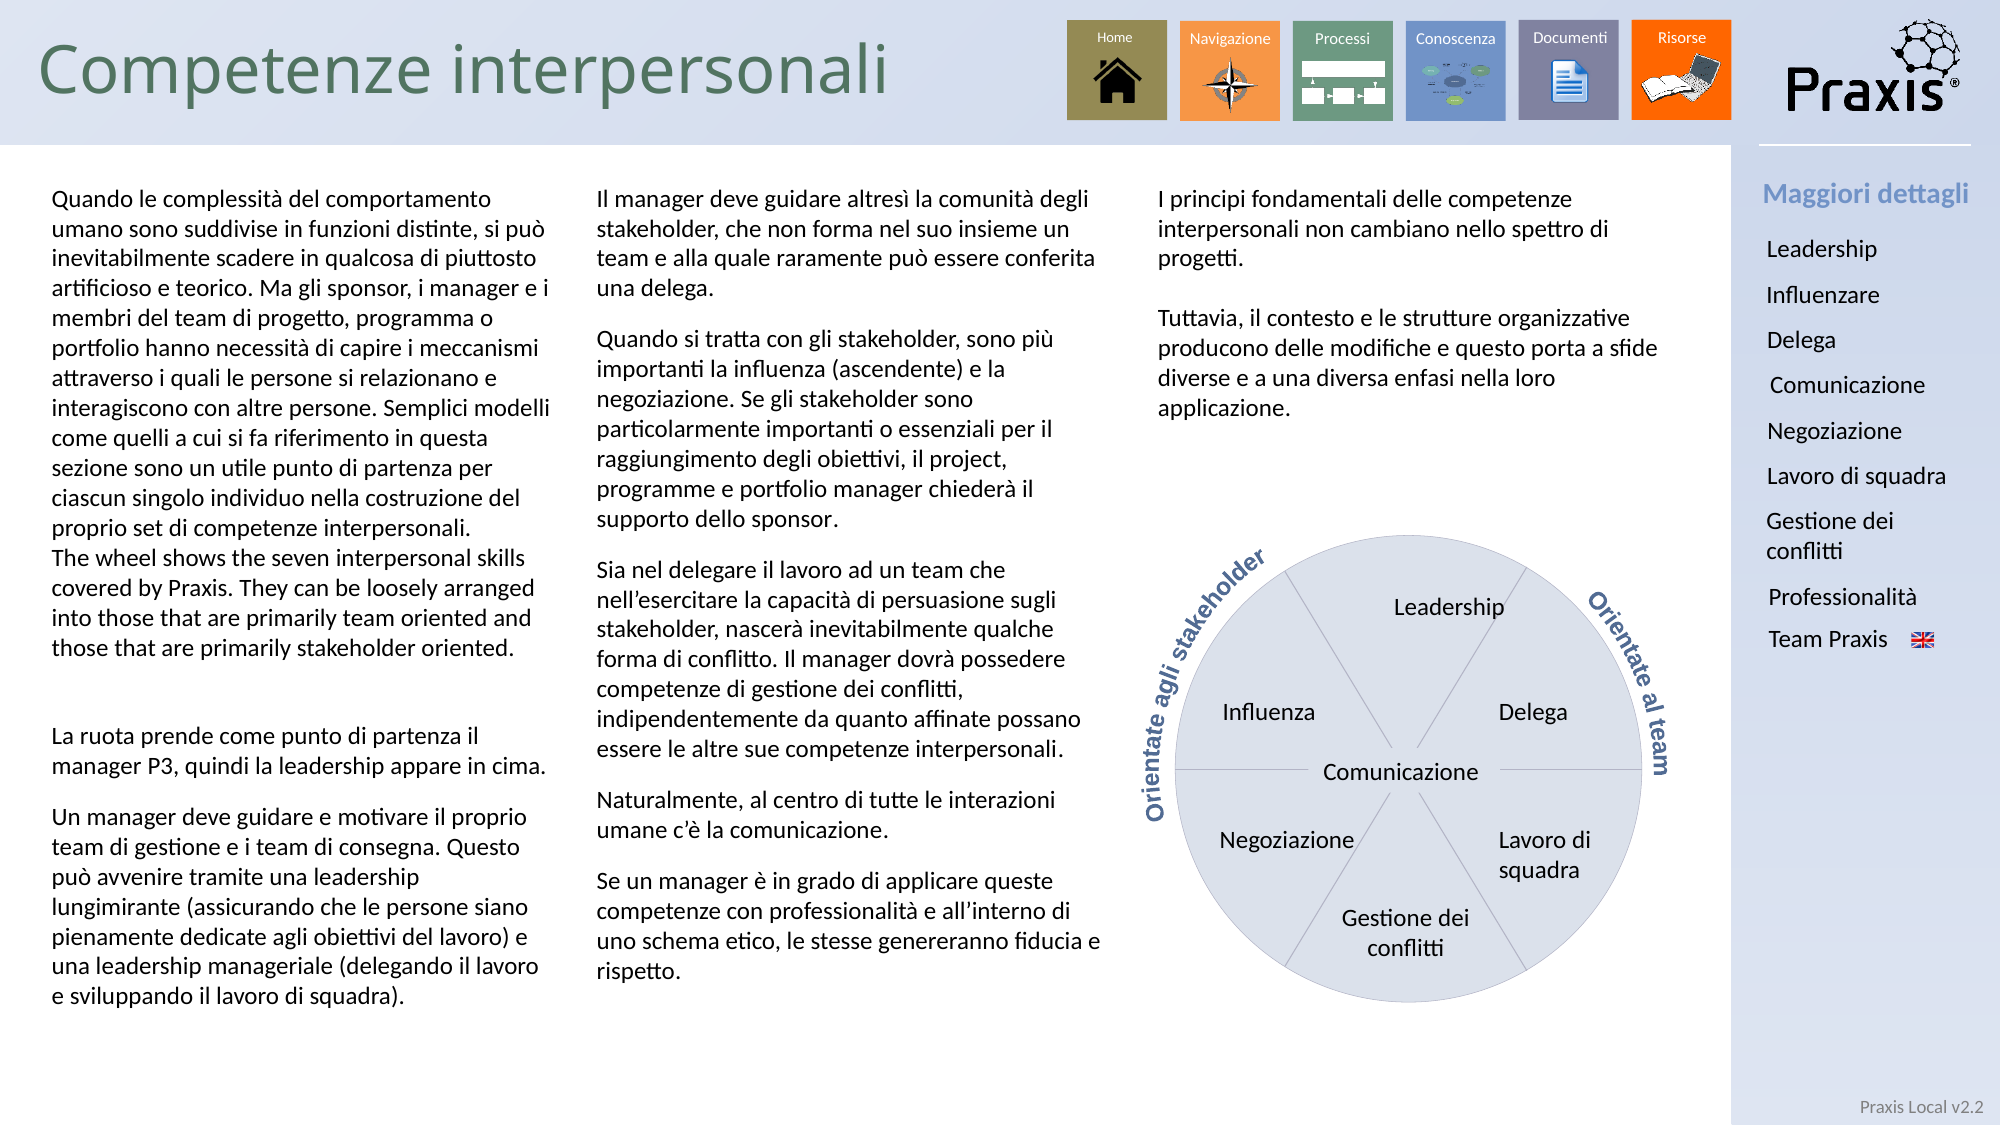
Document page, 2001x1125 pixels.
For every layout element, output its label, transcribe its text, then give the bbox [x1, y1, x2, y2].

text_box I principi fondamentali delle competenze interpersonali non cambiano nello spettro di progetti. Tuttavia, il contesto e le strutture organizzative producono delle modifiche e questo porta a sfide diverse e a una diversa enfasi nella loro applicazione. [1143, 174, 1683, 429]
picture [1138, 57, 1142, 103]
text_box Quando le complessità del comportamento umano sono suddivise in funzioni distinte, si può inevitabilmente scadere in qualcosa di piuttosto artificioso e teorico. Ma gli sponsor, i manager e i membri del team di progetto, programma o portfolio hanno necessità di capire i meccanismi attraverso i quali le persone si relazionano e interagiscono con altre persone. Semplici modelli come quelli a cui si fa riferimento in questa sezione sono un utile punto di partenza per ciascun singolo individuo nella costruzione del proprio set di competenze interpersonali. The wheel shows the seven interpersonal skills covered by Praxis. They can be loosely arranged into those that are primarily team oriented and those that are primarily stakeholder oriented. [36, 174, 581, 669]
text_box Il manager deve guidare altresì la comunità degli stakeholder, che non forma nel suo insieme un team e alla quale raramente può essere conferita una delega. Quando si tratta con gli stakeholder, sono più importanti la influenza (ascendente) e la negoziazione. Se gli stakeholder sono particolarmente importanti o essenziali per il raggiungimento degli obiettivi, il project, programme e portfolio manager chiederà il supporto dello sponsor. Sia nel delegare il lavoro ad un team che nell’esercitare la capacità di persuasione sugli stakeholder, nascerà inevitabilmente qualche forma di conflitto. Il manager dovrà possedere competenze di gestione dei conflitti, indipendentemente da quanto affinate possano essere le altre sue competenze interpersonali. Naturalmente, al centro di tutte le interazioni umane c’è la comunicazione. Se un manager è in grado di applicare queste competenze con professionalità e all’interno di uno schema etico, le stesse genereranno fiducia e rispetto. [581, 174, 1122, 992]
picture [1544, 55, 1596, 107]
text_box Leadership [1752, 225, 1893, 271]
picture [1911, 632, 1935, 648]
text_box Influenzare [1751, 271, 1896, 316]
text_box [1755, 16, 1976, 123]
text_box La ruota prende come punto di partenza il manager P3, quindi la leadership appare in cima. Un manager deve guidare e motivare il proprio team di gestione e i team di consegna. Questo può avvenire tramite una leadership lungimirante (assicurando che le persone siano pienamente dedicate agli obiettivi del lavoro) e una leadership manageriale (delegando il lavoro e sviluppando il lavoro di squadra). [36, 712, 570, 1068]
text_box Comunicazione [1755, 361, 1941, 406]
picture [1639, 53, 1721, 104]
text_box Negoziazione [1752, 407, 1918, 452]
text_box [1766, 123, 1968, 128]
text_box Team Praxis [1753, 615, 1903, 660]
text_box Delega [1752, 316, 1852, 362]
picture [1302, 61, 1385, 104]
text_box Professionalità [1753, 572, 1933, 618]
text_box Maggiori dettagli [1732, 167, 2000, 217]
text_box Lavoro di squadra [1752, 452, 1963, 496]
text_box Gestione dei conflitti [1751, 496, 1982, 572]
title Competenze interpersonali [22, 3, 1138, 140]
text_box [1164, 530, 1654, 1003]
picture [1202, 57, 1258, 113]
picture [1422, 61, 1490, 105]
